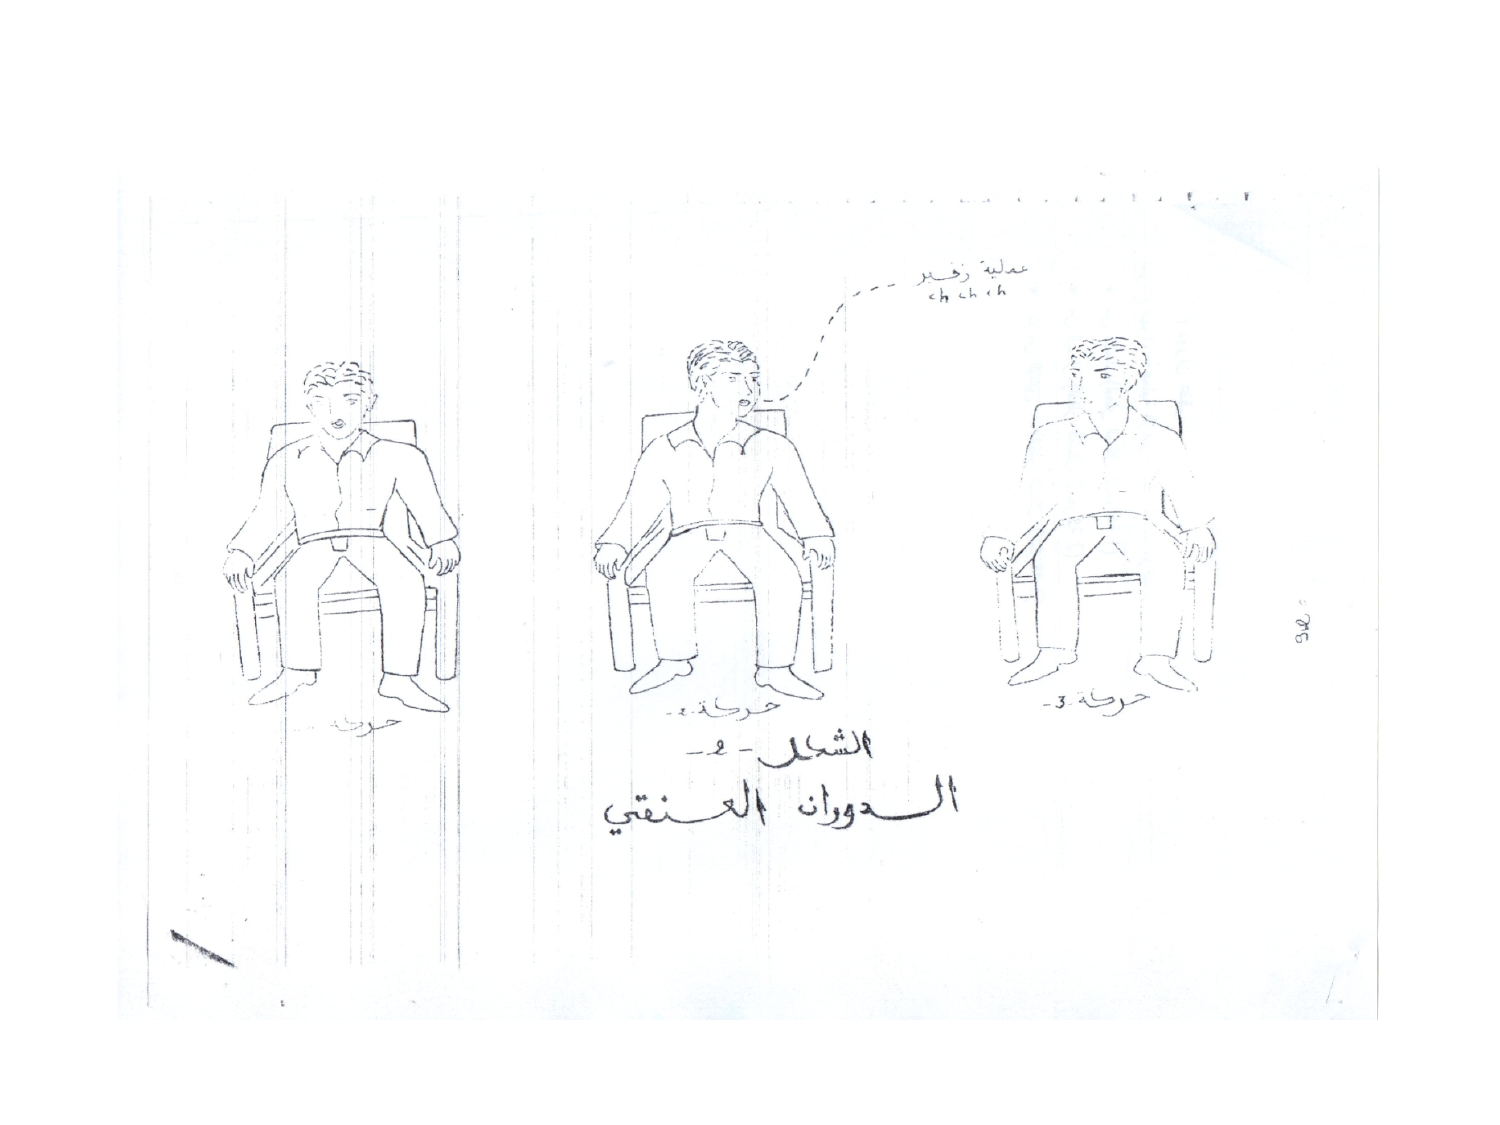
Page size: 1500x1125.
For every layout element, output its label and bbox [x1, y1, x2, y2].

list [321, 0, 1178, 1125]
picture [119, 165, 321, 1020]
picture [1178, 165, 1383, 1020]
